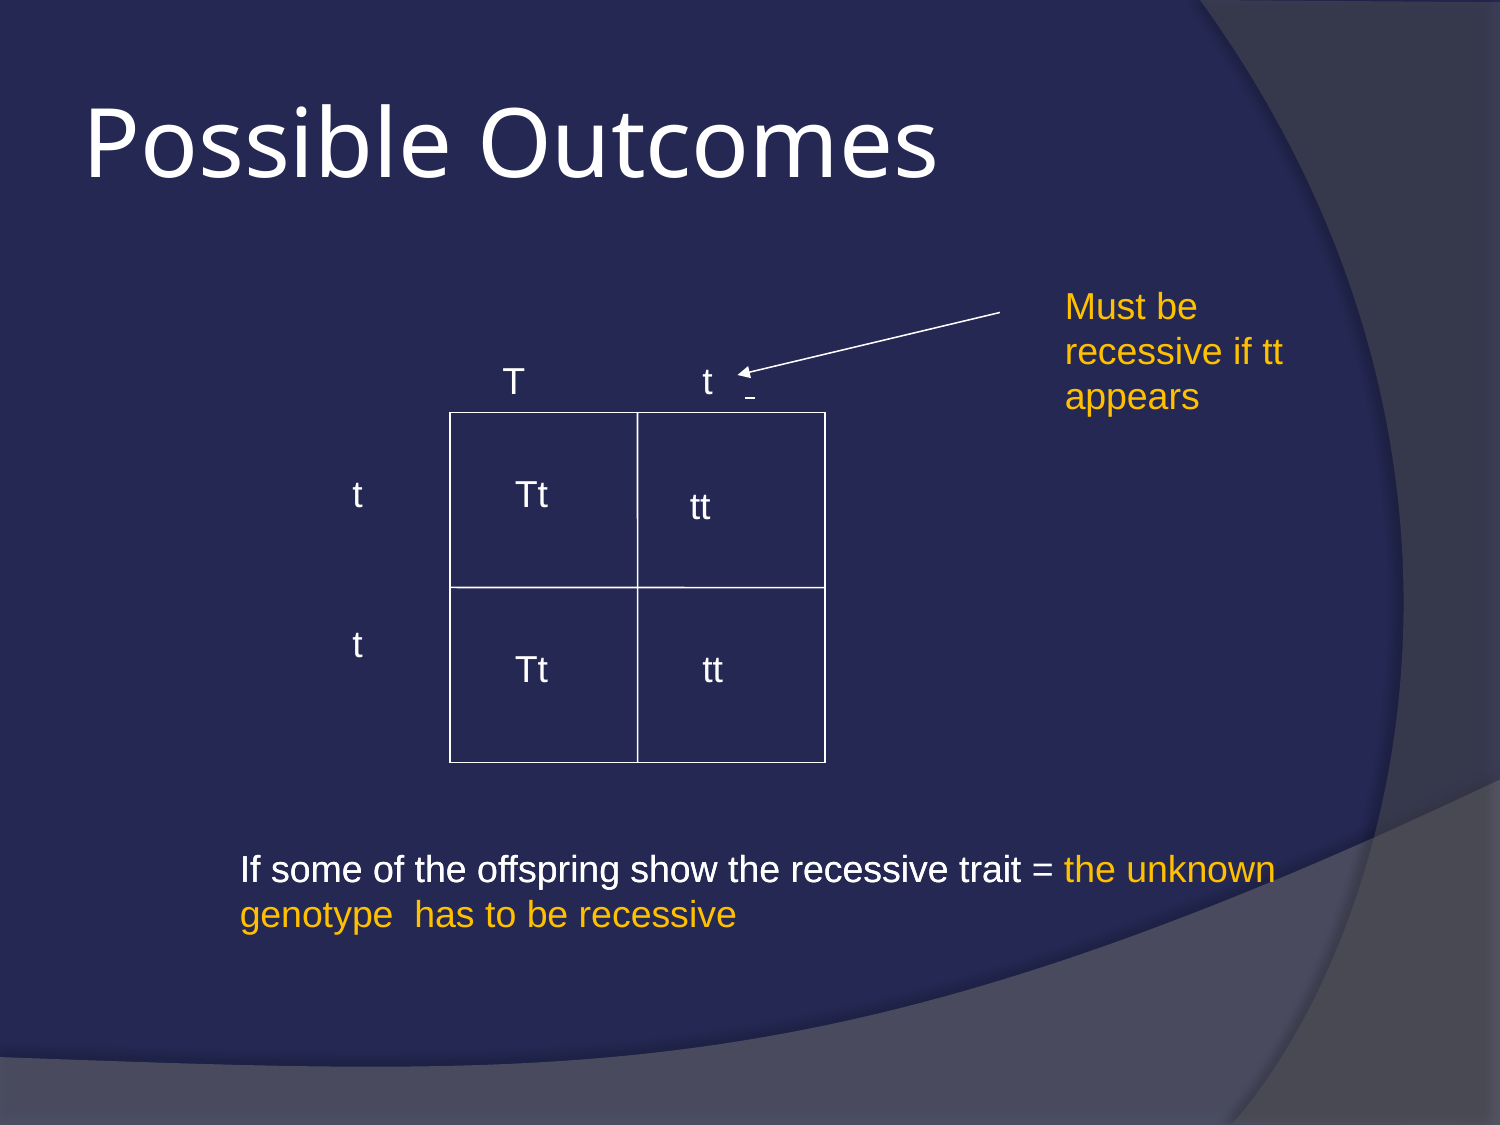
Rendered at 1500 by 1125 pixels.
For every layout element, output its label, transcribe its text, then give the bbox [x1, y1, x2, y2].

text_box [449, 412, 637, 763]
text_box T t [487, 349, 775, 410]
text_box Tt [499, 637, 575, 698]
text_box Tt [499, 462, 575, 523]
text_box tt [674, 474, 750, 535]
text_box If some of the offspring show the recessive trait the unknown genotype has to be recessive [224, 837, 1363, 943]
text_box Must be recessive if tt appears [1050, 274, 1375, 425]
text_box t [337, 462, 388, 523]
title Possible Outcomes [75, 45, 1300, 233]
text_box tt [687, 637, 763, 698]
text_box [638, 588, 825, 763]
text_box [737, 312, 1001, 379]
text_box [638, 412, 825, 587]
text_box t [337, 612, 388, 673]
